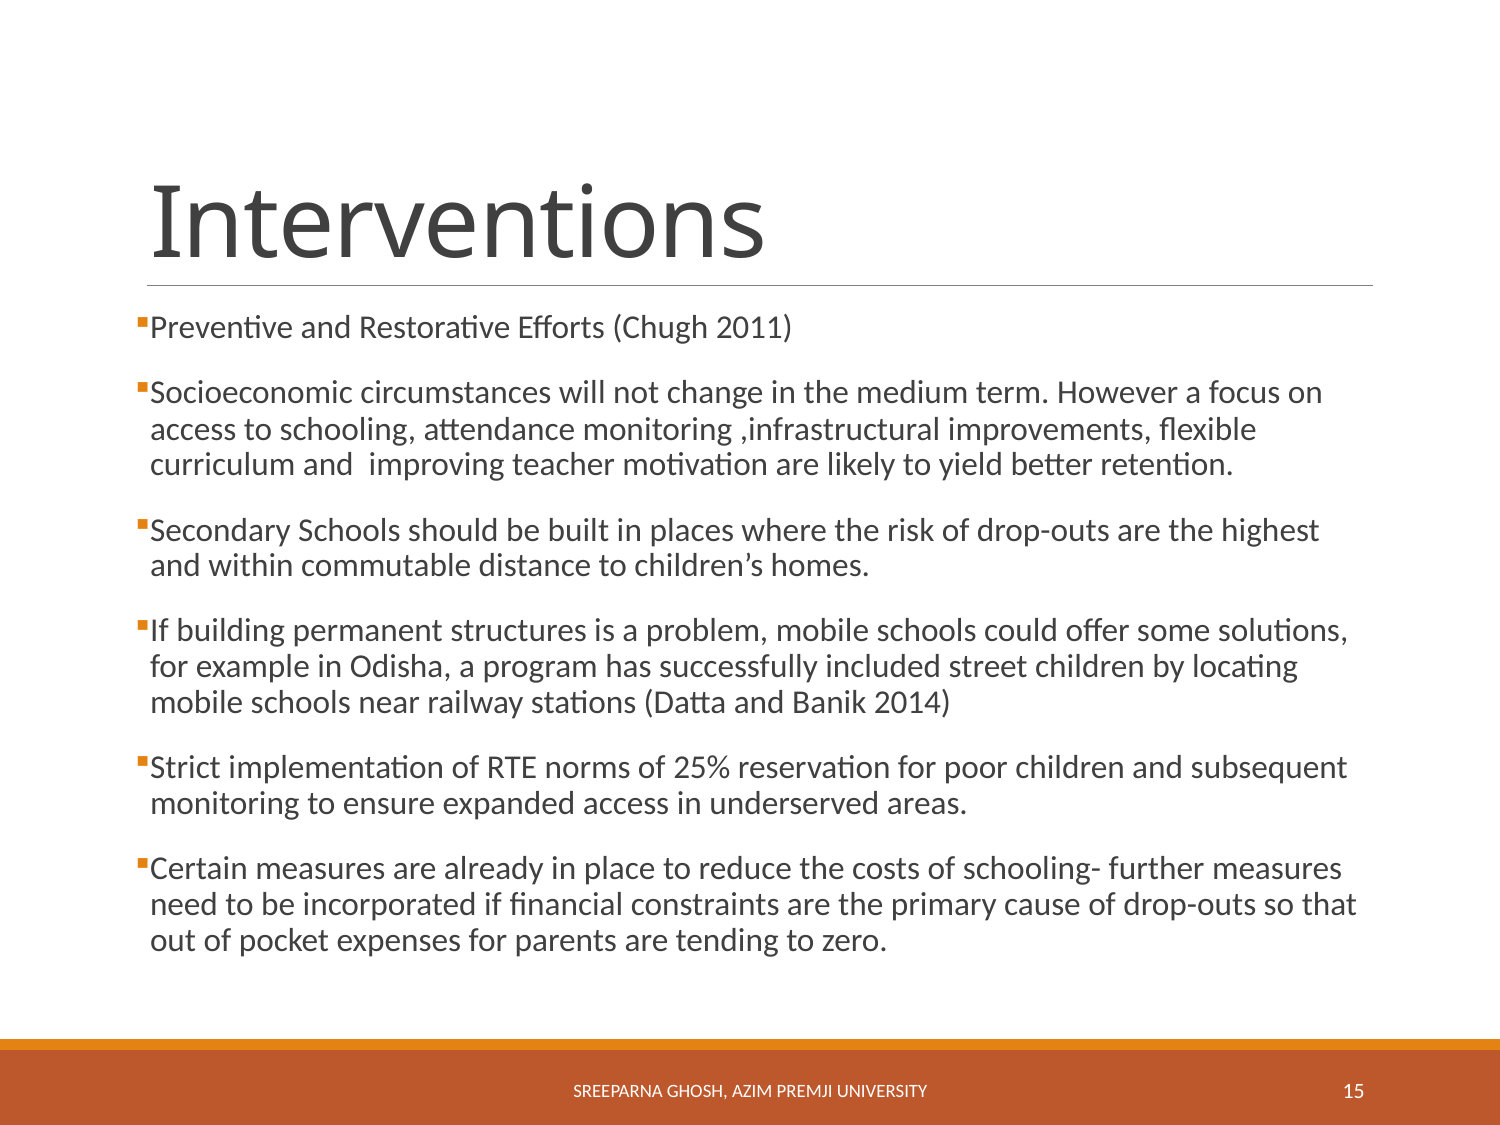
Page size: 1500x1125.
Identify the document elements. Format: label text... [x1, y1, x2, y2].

slide_number 15 [1218, 1059, 1380, 1120]
title Interventions [135, 47, 1373, 285]
list Preventive and Restorative Efforts (Chugh 2011) Socioeconomic circumstances will not change in the medium term. However a focus on access to schooling, attendance monitoring ,infrastructural improvements, flexible curriculum and improving teacher motivation are likely to yield better retention. Secondary Schools should be built in places where the risk of drop-outs are the highest and within commutable distance to children’s homes. If building permanent structures is a problem, mobile schools could offer some solutions, for example in Odisha, a program has successfully included street children by locating mobile schools near railway stations (Datta and Banik 2014) Strict implementation of RTE norms of 25% reservation for poor children and subsequent monitoring to ensure expanded access in underserved areas. Certain measures are already in place to reduce the costs of schooling- further measures need to be incorporated if financial constraints are the primary cause of drop-outs so that out of pocket expenses for parents are tending to zero. [135, 302, 1373, 963]
footer Sreeparna Ghosh, Azim Premji University [453, 1059, 1047, 1120]
